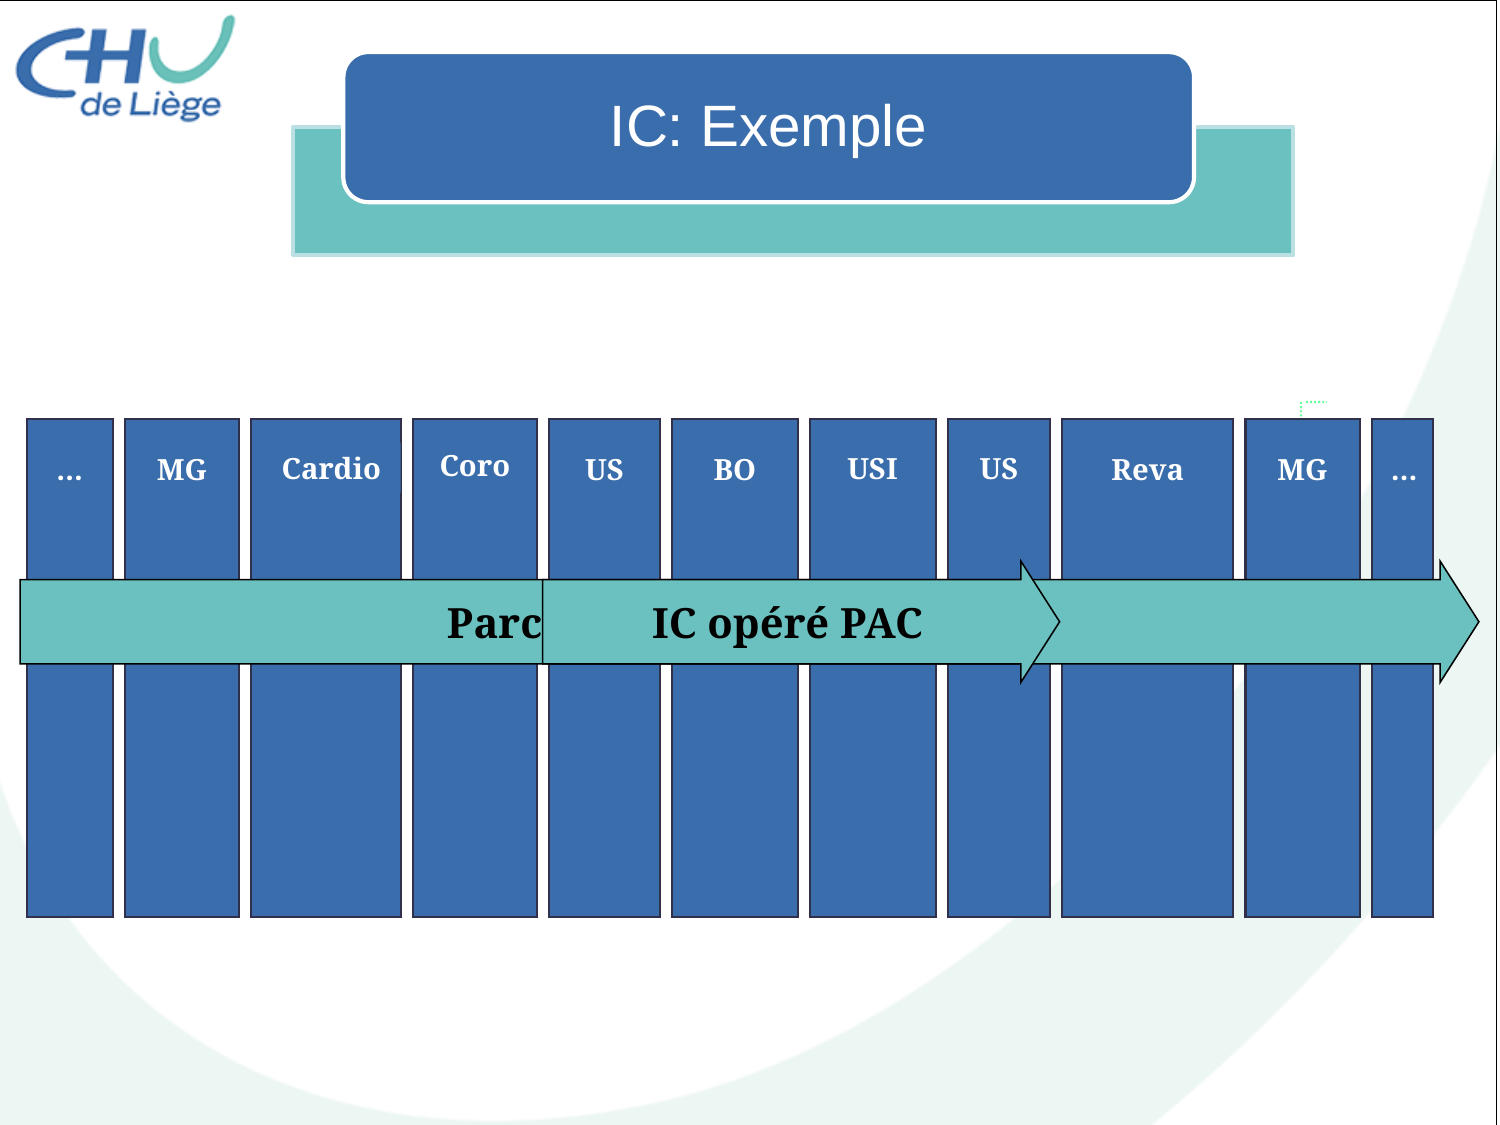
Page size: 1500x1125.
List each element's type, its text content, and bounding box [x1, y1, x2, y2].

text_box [809, 418, 936, 918]
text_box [1245, 418, 1360, 918]
text_box Parcours Patient cardiaque [1436, 561, 1479, 683]
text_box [293, 51, 1294, 256]
text_box [0, 0, 1497, 1125]
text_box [671, 418, 798, 918]
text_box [1371, 418, 1433, 918]
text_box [947, 418, 1051, 918]
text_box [26, 418, 114, 918]
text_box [1061, 418, 1234, 918]
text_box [124, 418, 240, 918]
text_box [549, 418, 661, 918]
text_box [250, 418, 401, 918]
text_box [412, 418, 538, 918]
